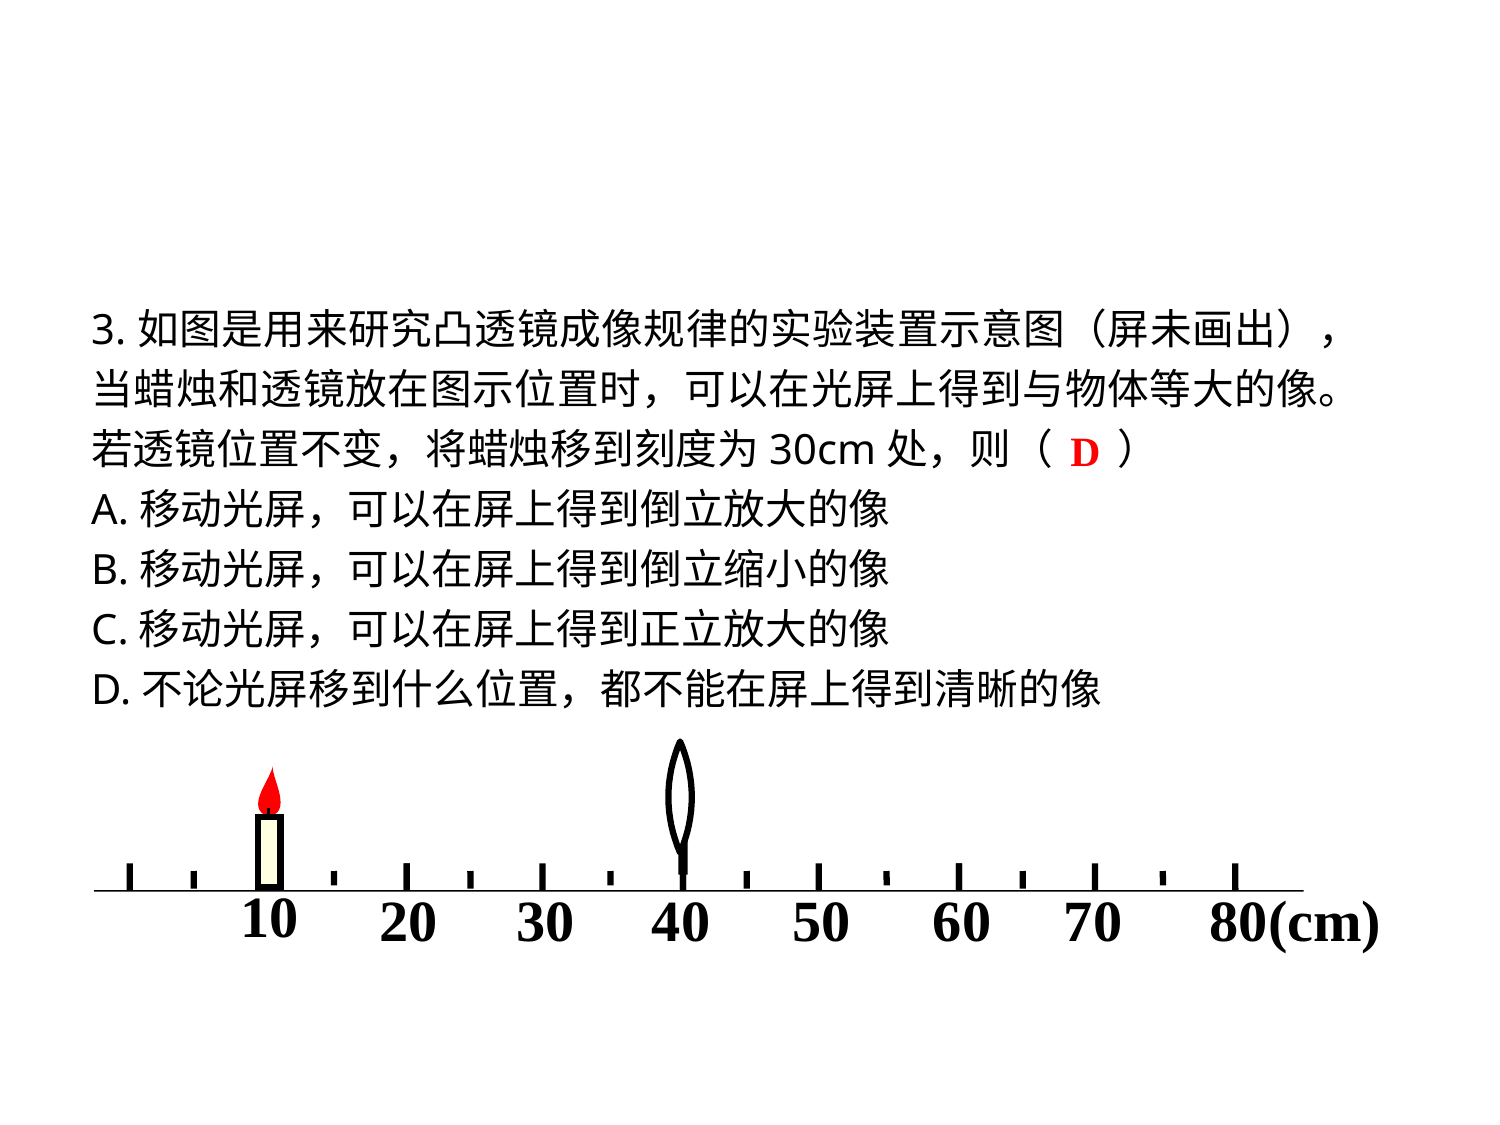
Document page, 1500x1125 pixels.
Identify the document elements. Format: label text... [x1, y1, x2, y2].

text_box D [1045, 417, 1116, 483]
list 3.如图是用来研究凸透镜成像规律的实验装置示意图（屏未画出），当蜡烛和透镜放在图示位置时，可以在光屏上得到与物体等大的像。若透镜位置不变，将蜡烛移到刻度为30cm处，则（ ） A.移动光屏，可以在屏上得到倒立放大的像 B.移动光屏，可以在屏上得到倒立缩小的像 C.移动光屏，可以在屏上得到正立放大的像 D.不论光屏移到什么位置，都不能在屏上得到清晰的像 [76, 285, 1376, 755]
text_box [93, 741, 1445, 939]
